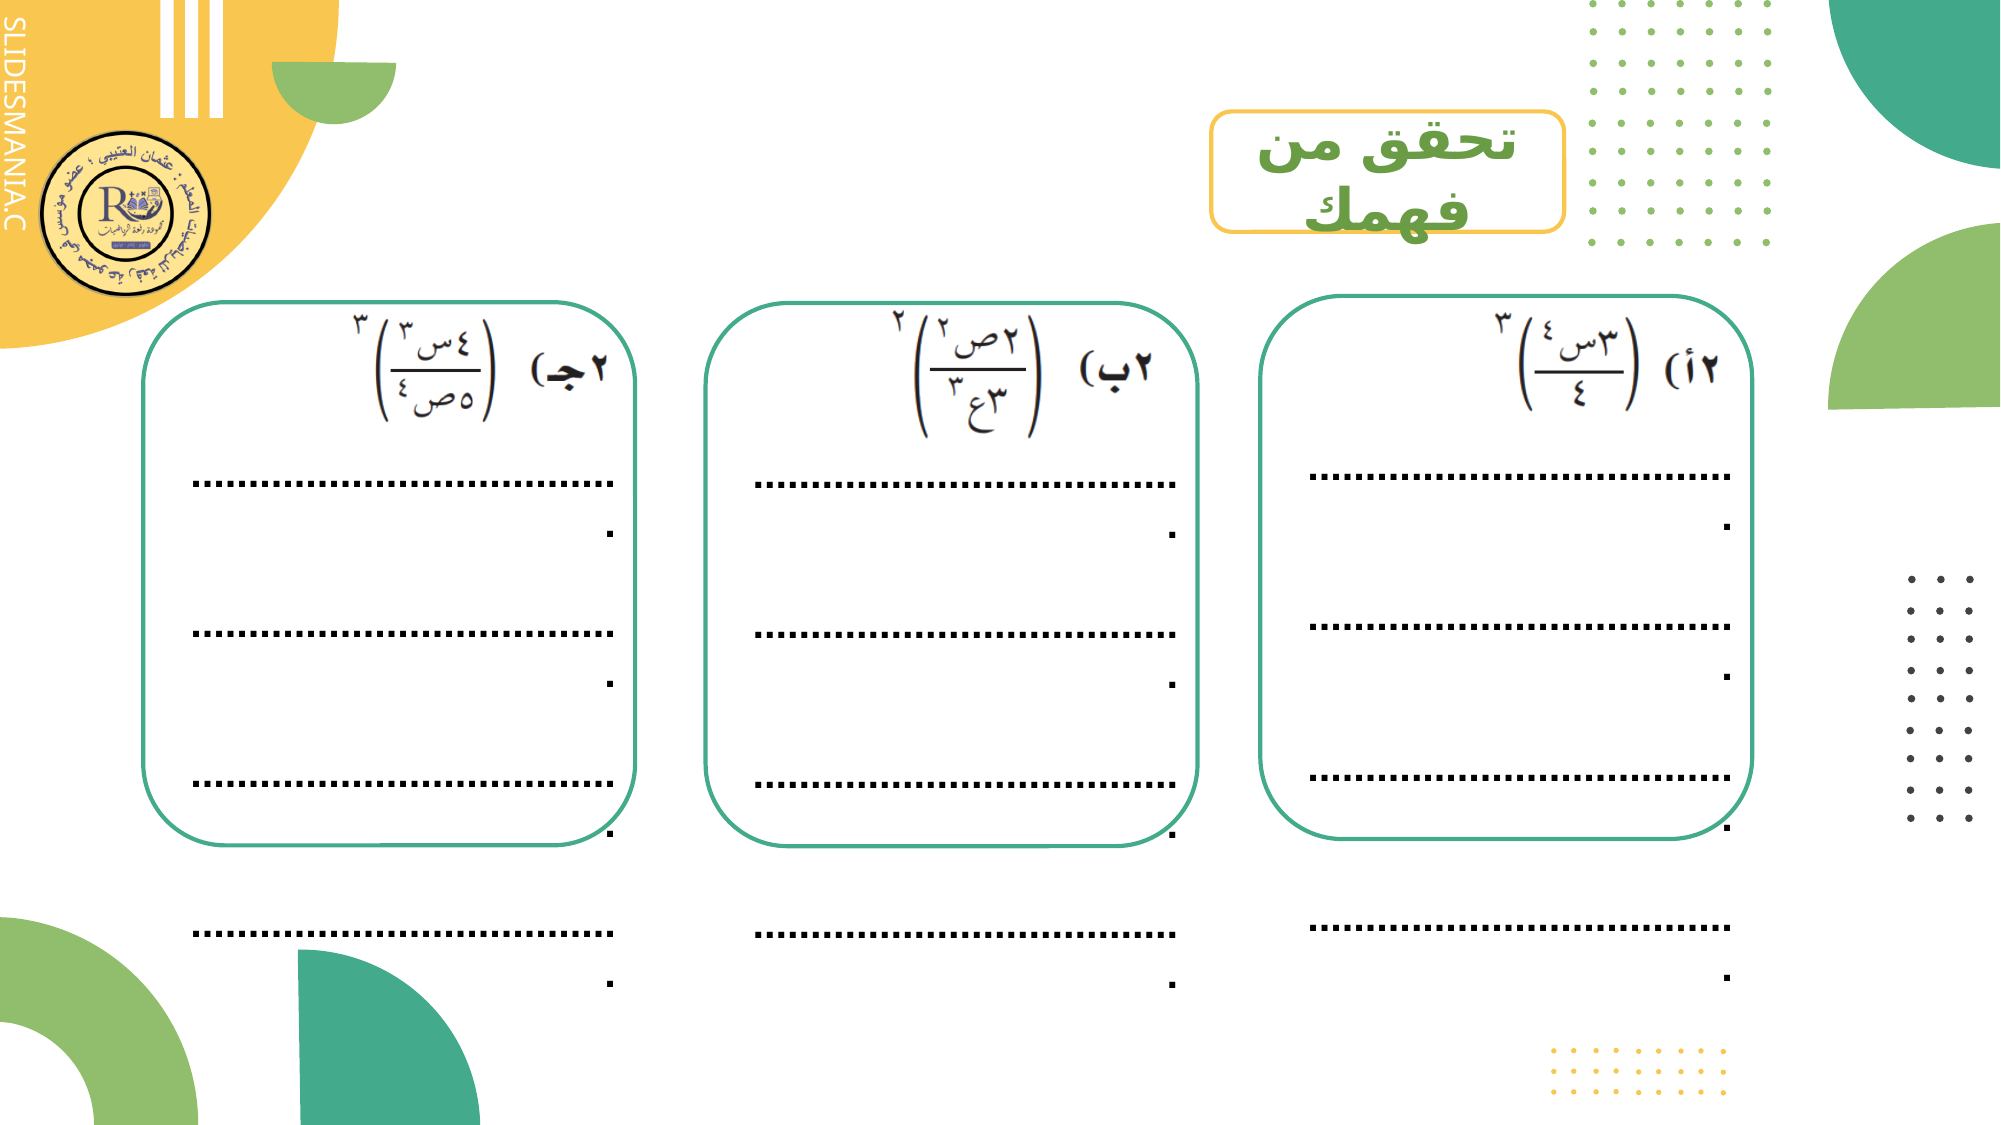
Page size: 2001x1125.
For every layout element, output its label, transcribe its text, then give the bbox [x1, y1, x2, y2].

text_box [1179, 329, 1200, 797]
text_box ...................................... ...................................... ...................................... ...................................... [164, 438, 631, 1004]
picture [39, 131, 211, 297]
text_box تحقق من فهمك [1209, 109, 1567, 234]
text_box ...................................... ...................................... ...................................... ...................................... [727, 438, 1193, 1004]
text_box [1258, 293, 1677, 815]
picture [876, 292, 1174, 447]
text_box [1740, 330, 1755, 790]
text_box [703, 300, 871, 823]
picture [342, 292, 631, 439]
text_box [141, 300, 337, 822]
picture [1479, 295, 1736, 440]
text_box ...................................... ...................................... ...................................... ...................................... [1281, 431, 1748, 997]
text_box [631, 370, 638, 796]
